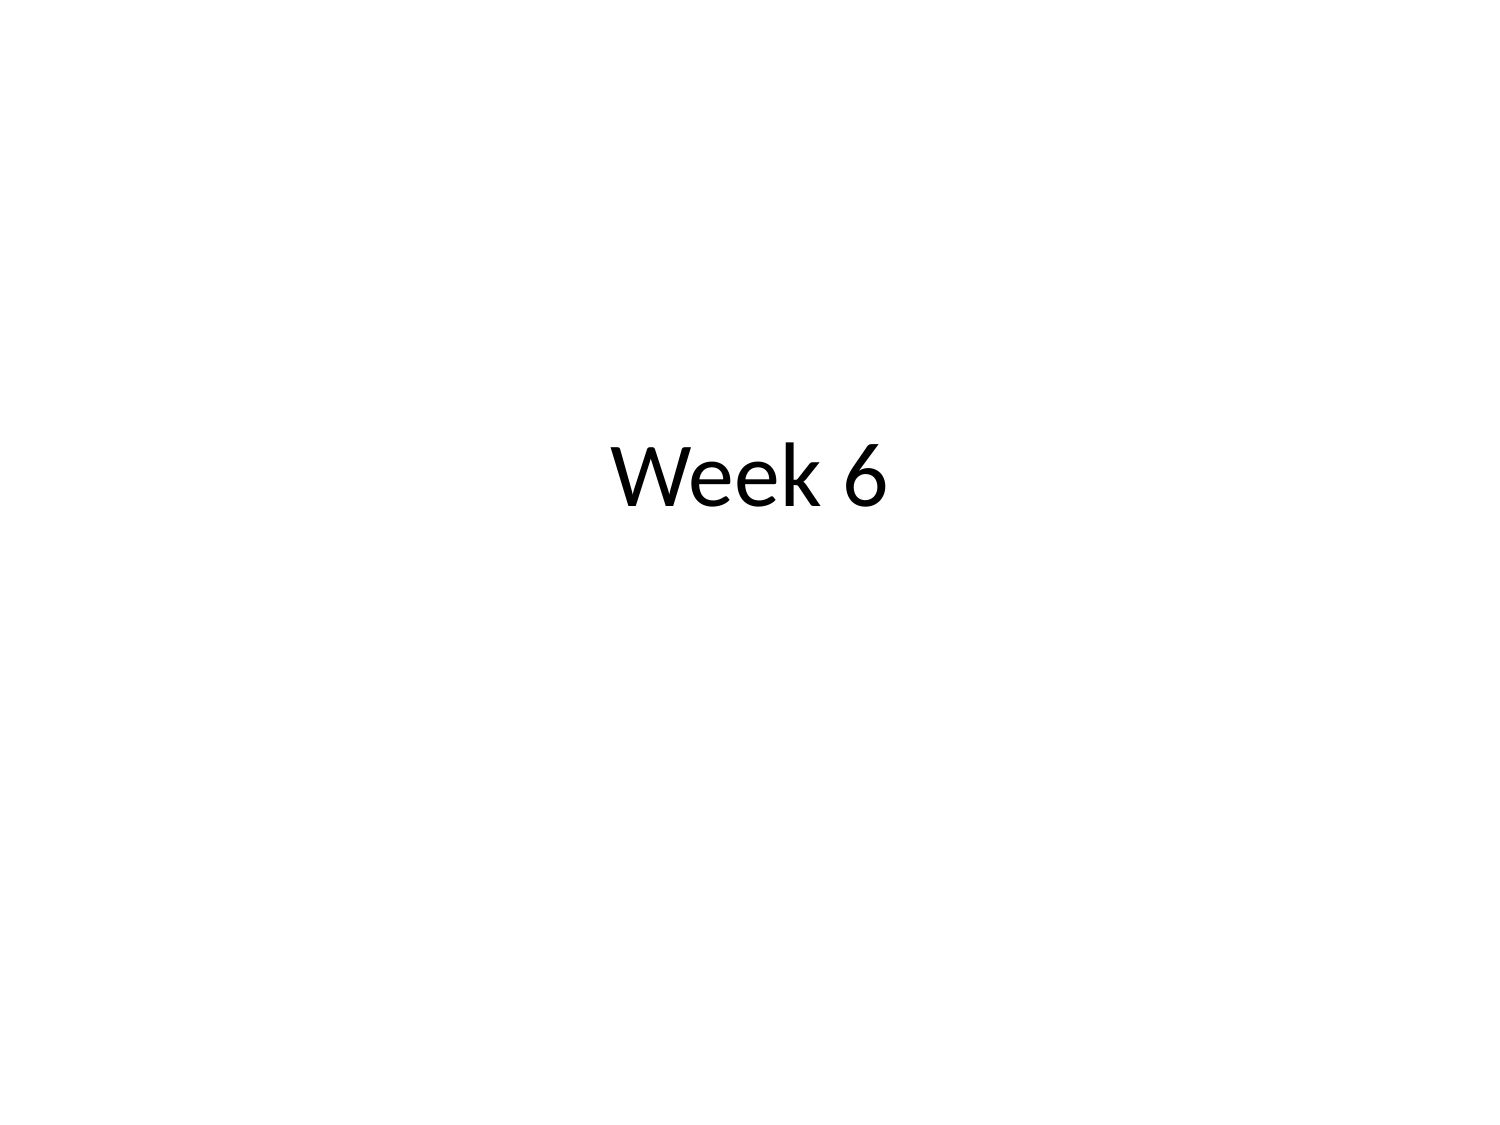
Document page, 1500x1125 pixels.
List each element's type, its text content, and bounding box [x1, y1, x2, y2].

title Week 6 [112, 349, 1388, 591]
